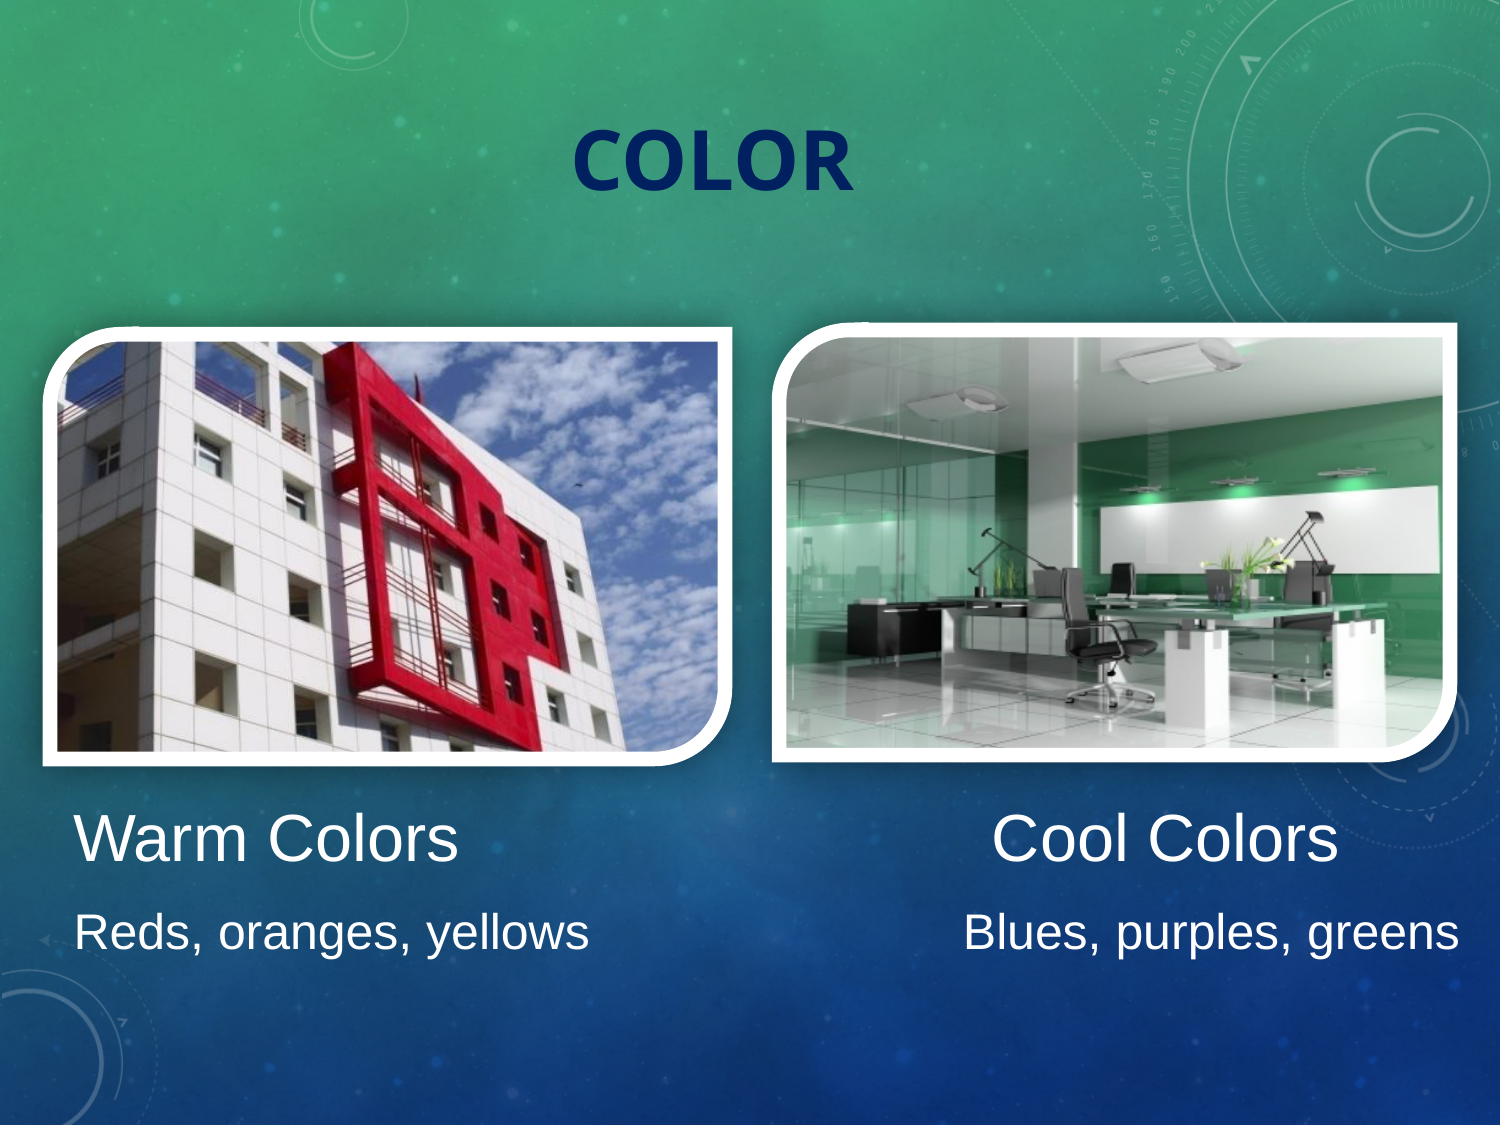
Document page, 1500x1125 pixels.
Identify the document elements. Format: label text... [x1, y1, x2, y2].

title Color [75, 99, 1350, 339]
text_box Warm Colors Cool Colors Reds, oranges, yellows Blues, purples, greens [58, 787, 1488, 968]
picture [0, 0, 1500, 1125]
